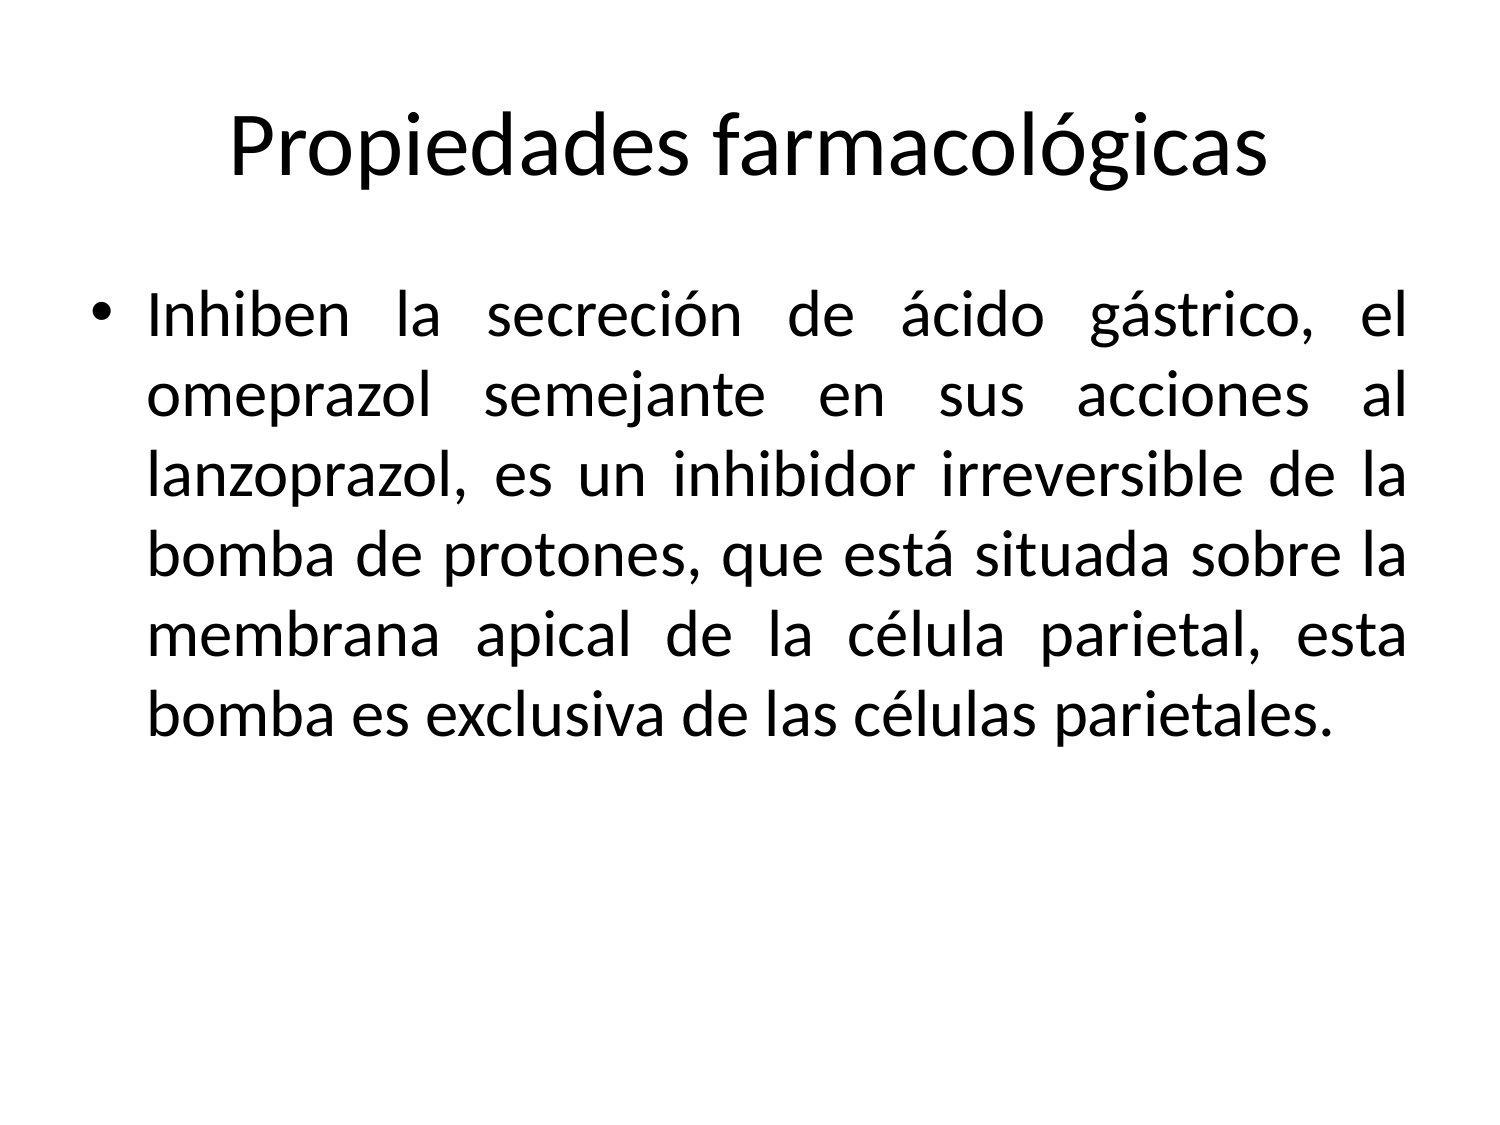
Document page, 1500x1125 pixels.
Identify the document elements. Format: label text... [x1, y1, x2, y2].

title Propiedades farmacológicas [75, 45, 1425, 233]
list Inhiben la secreción de ácido gástrico, el omeprazol semejante en sus acciones al lanzoprazol, es un inhibidor irreversible de la bomba de protones, que está situada sobre la membrana apical de la célula parietal, esta bomba es exclusiva de las células parietales. [75, 262, 1425, 1005]
